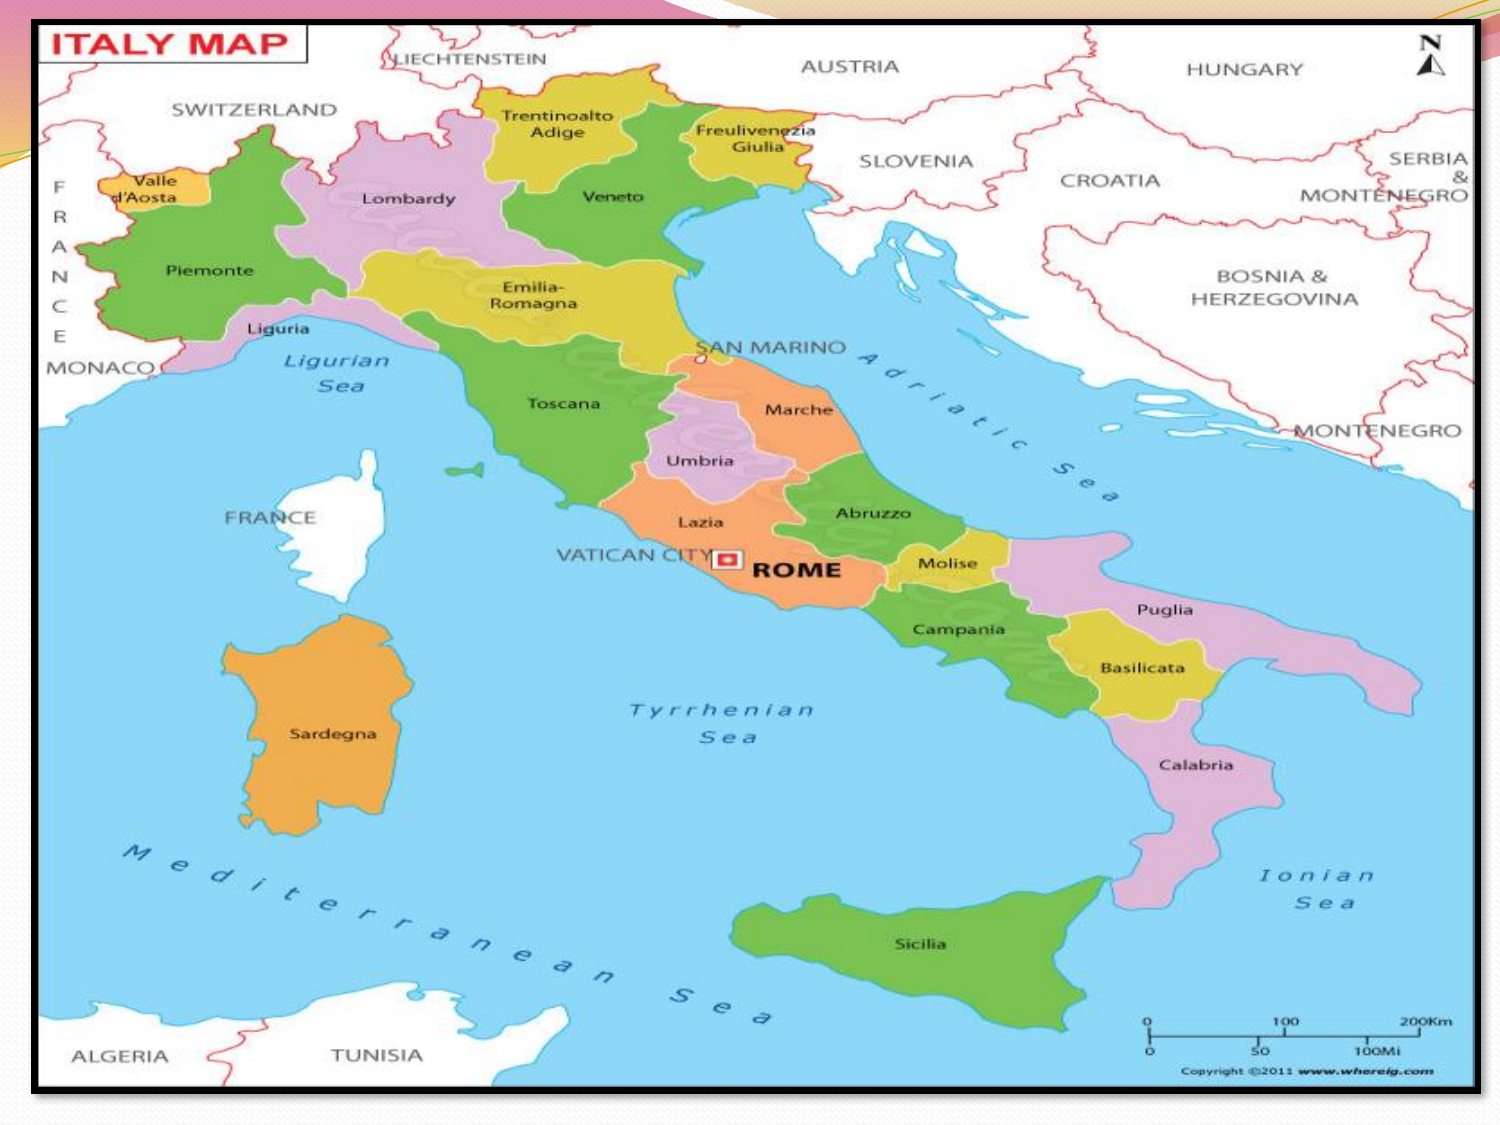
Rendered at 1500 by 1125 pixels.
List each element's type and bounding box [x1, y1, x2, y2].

list [37, 24, 1476, 1088]
